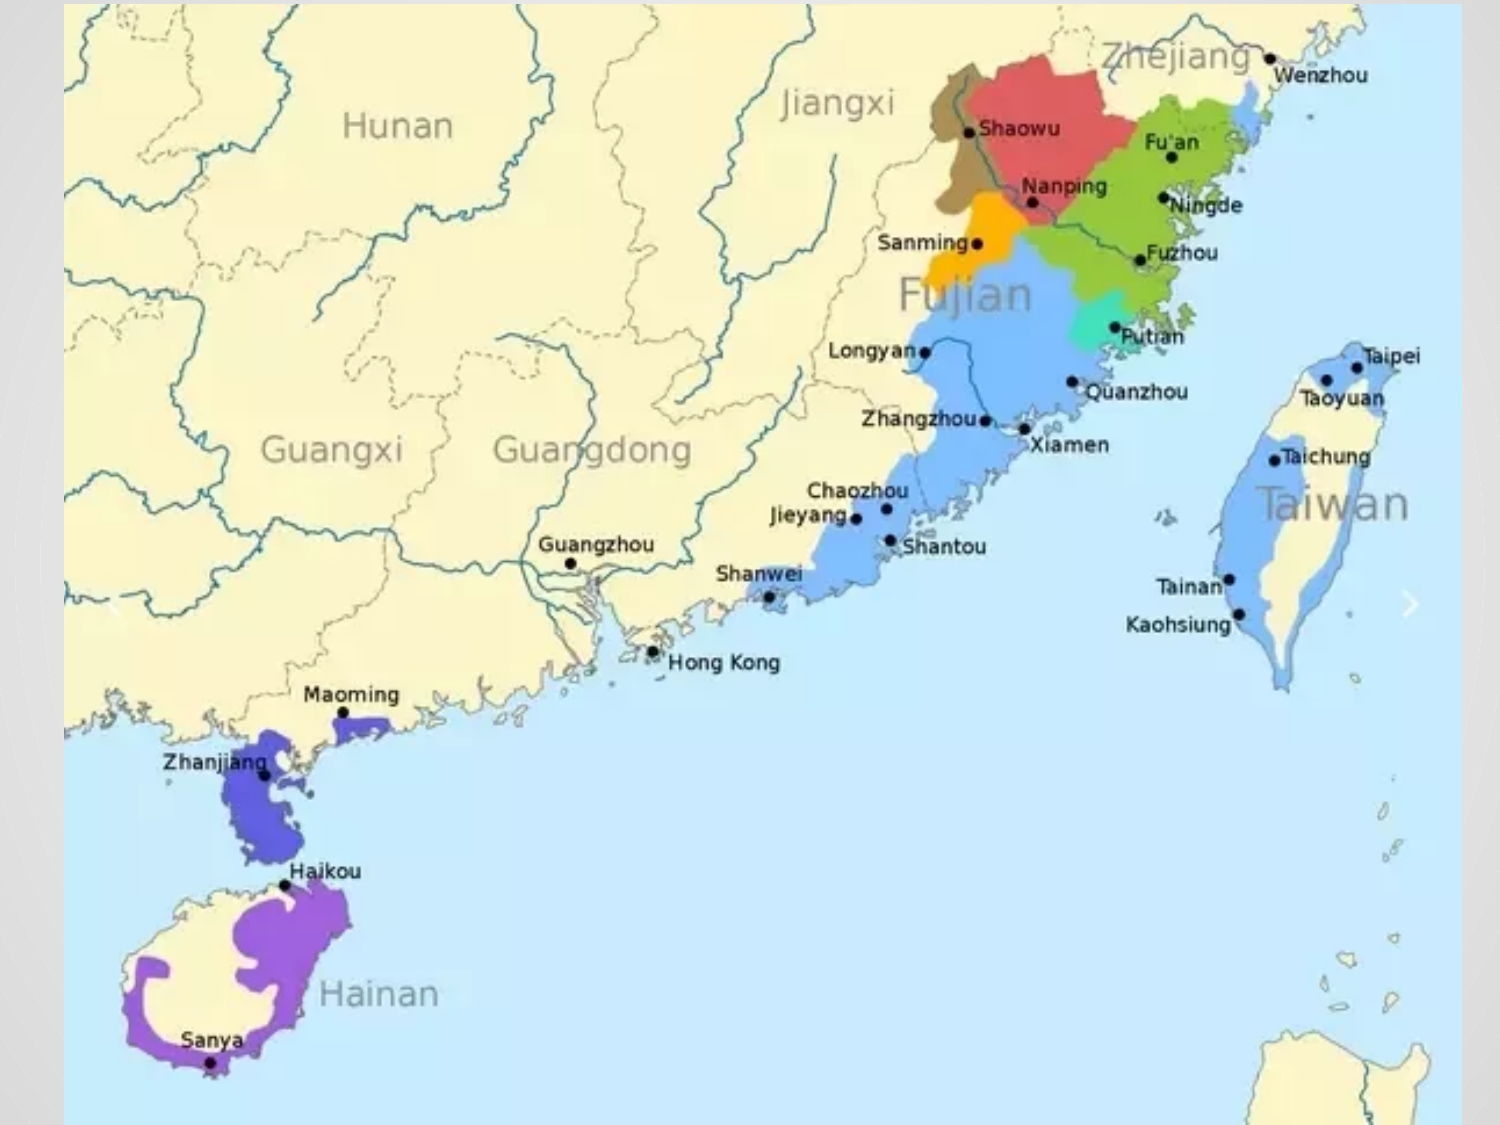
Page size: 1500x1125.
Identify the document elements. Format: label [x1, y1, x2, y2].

list [64, 4, 1462, 1125]
